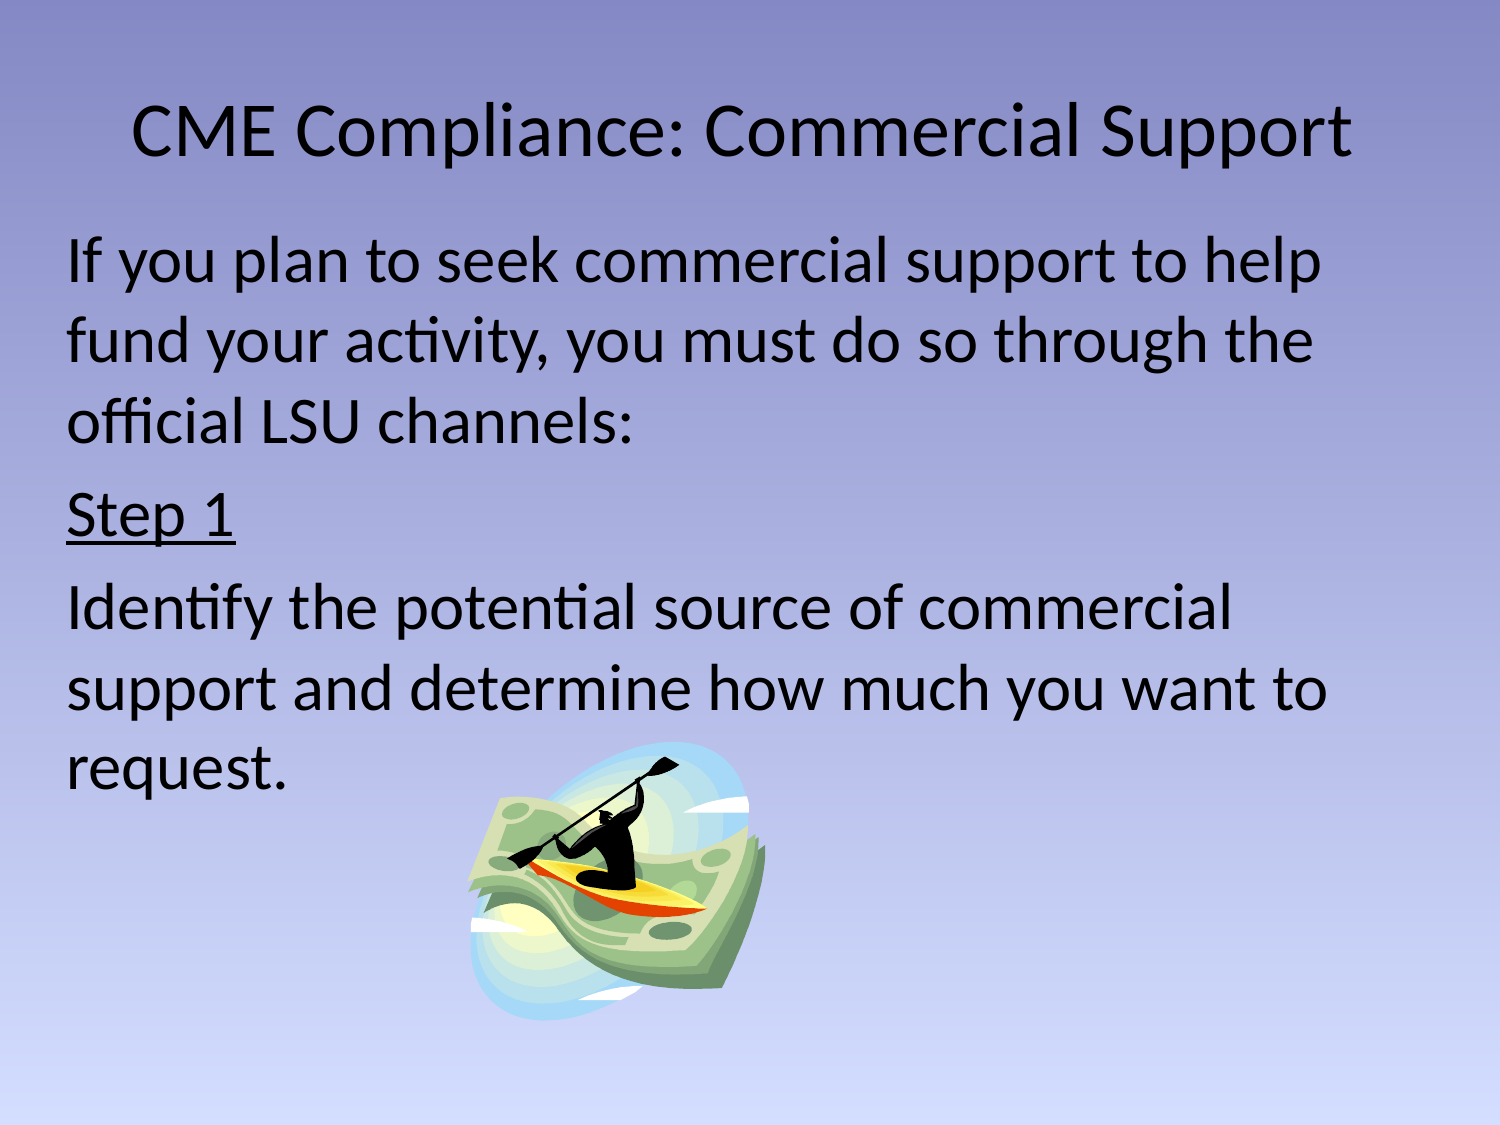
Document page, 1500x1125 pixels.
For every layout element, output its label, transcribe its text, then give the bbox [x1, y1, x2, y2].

picture [462, 737, 770, 1026]
subtitle If you plan to seek commercial support to help fund your activity, you must do so through the official LSU channels: Step 1 Identify the potential source of commercial support and determine how much you want to request. [51, 208, 1388, 1045]
title CME Compliance: Commercial Support [75, 37, 1413, 213]
